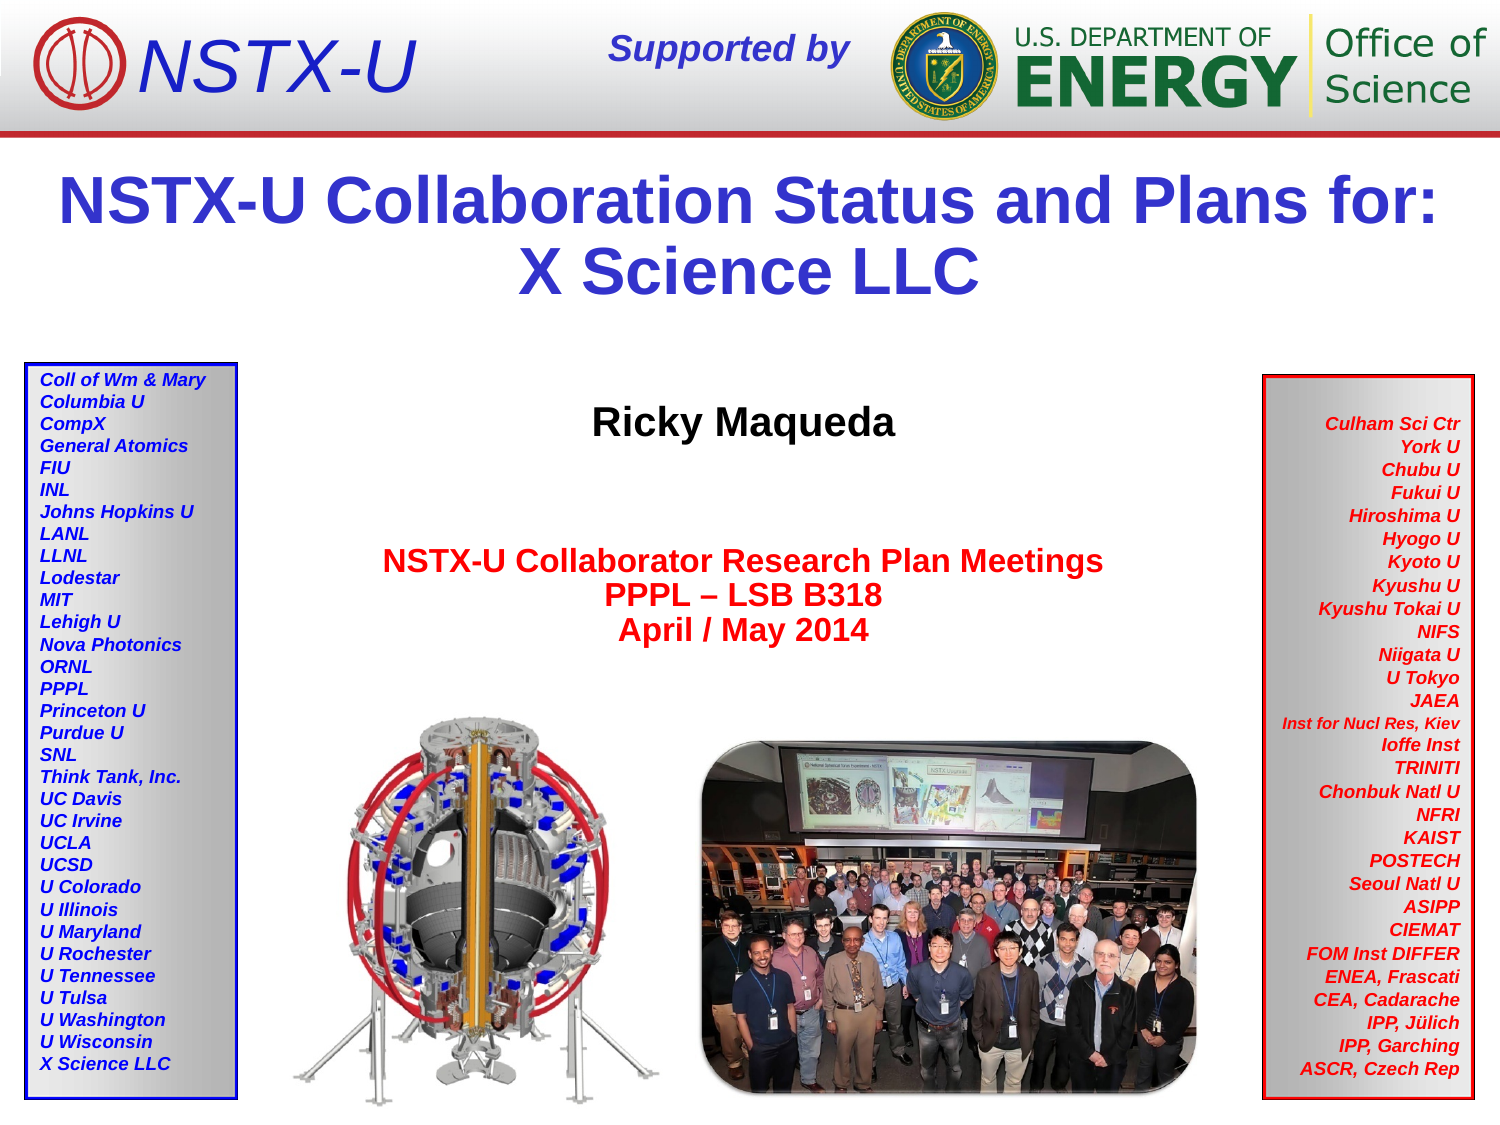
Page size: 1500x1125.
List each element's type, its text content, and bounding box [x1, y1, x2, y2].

picture [0, 0, 1500, 138]
text_box NSTX-U Collaborator Research Plan Meetings PPPL – LSB B318 April / May 2014 [275, 549, 1213, 648]
picture [694, 737, 1201, 1101]
picture [24, 362, 238, 1101]
text_box Ricky Maqueda [249, 387, 1238, 453]
text_box NSTX-U Collaboration Status and Plans for: X Science LLC [24, 162, 1475, 313]
picture [1262, 374, 1476, 1101]
picture [289, 712, 663, 1113]
